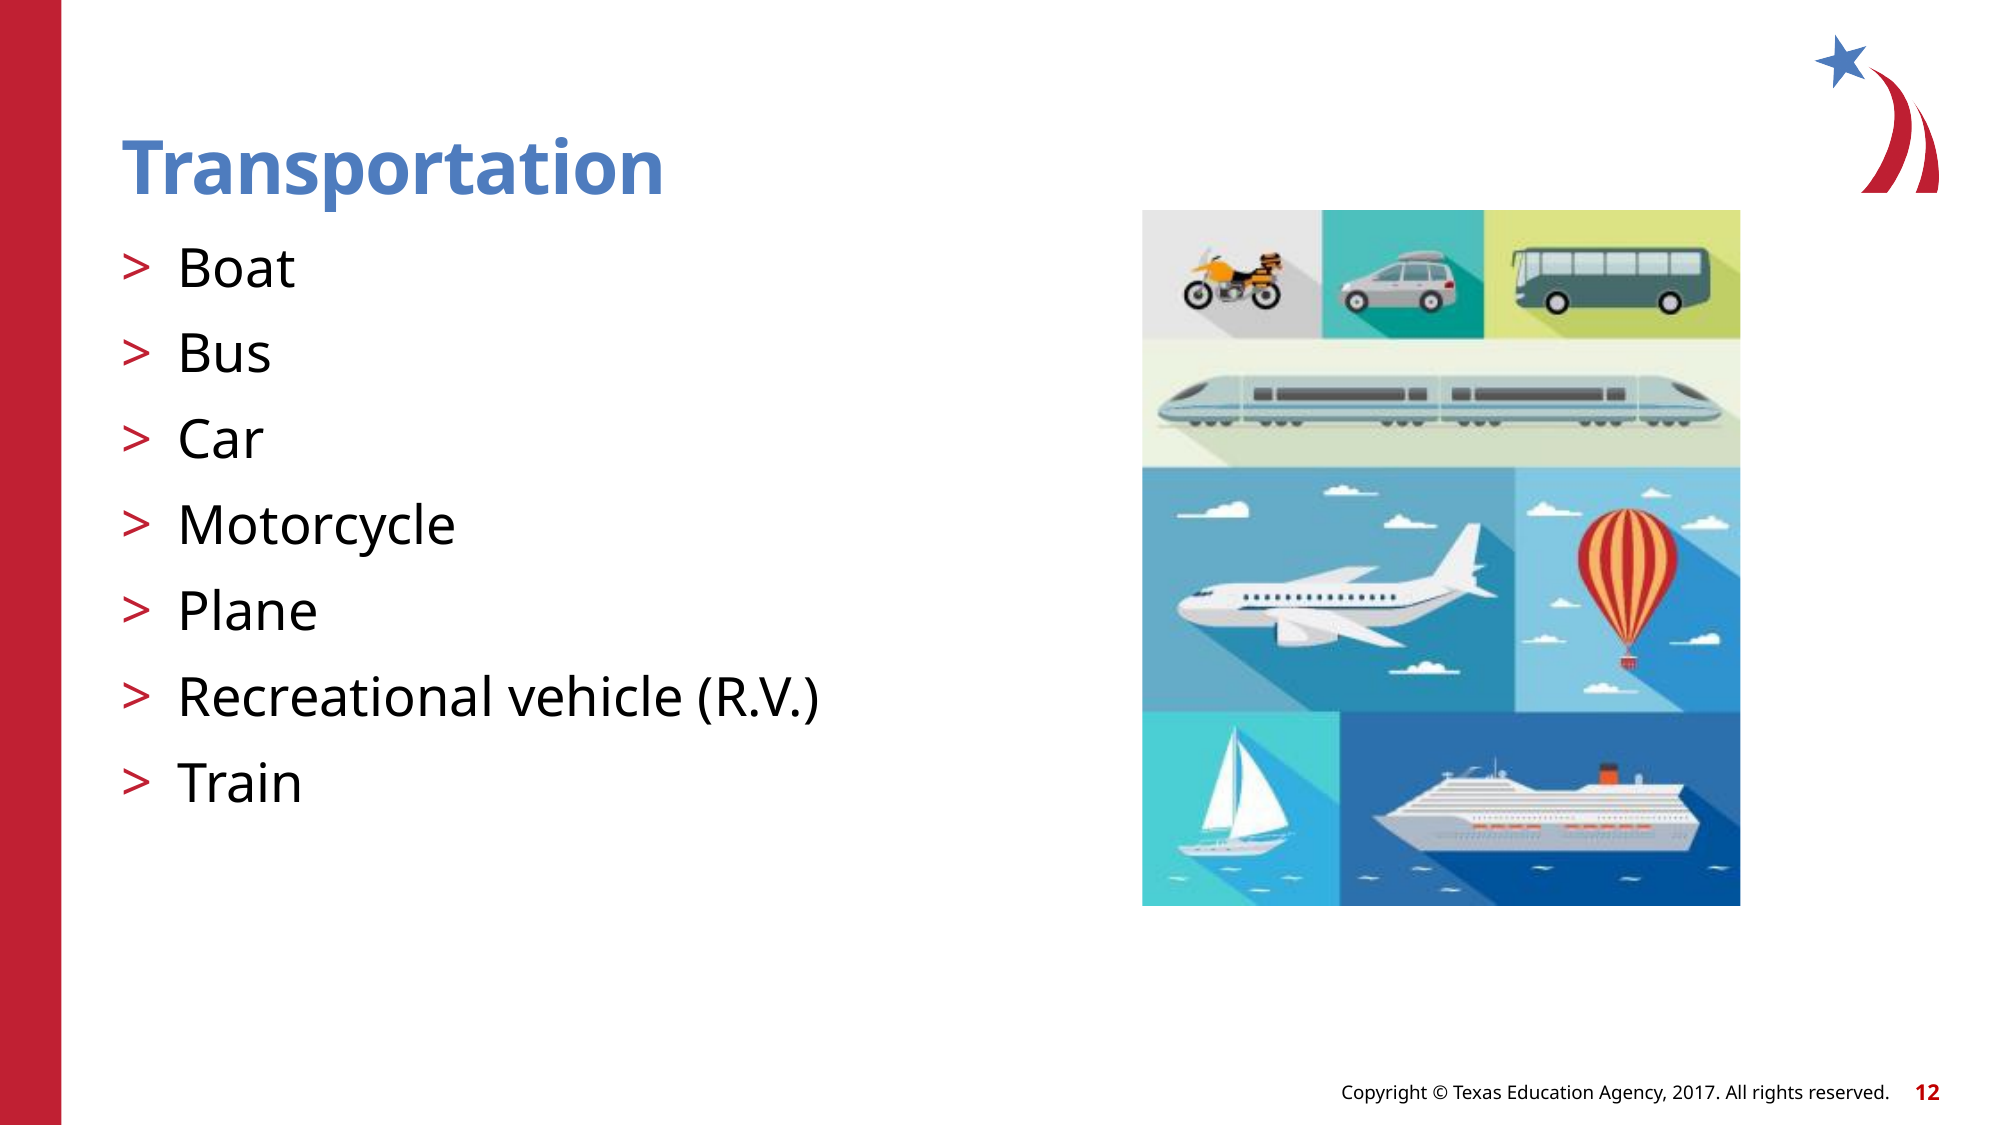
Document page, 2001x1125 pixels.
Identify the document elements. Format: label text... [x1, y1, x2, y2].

list Boat Bus Car Motorcycle Plane Recreational vehicle (R.V.) Train [121, 233, 996, 1010]
text_box [1142, 210, 1741, 906]
picture [1814, 34, 1939, 193]
title Transportation [121, 66, 1772, 211]
